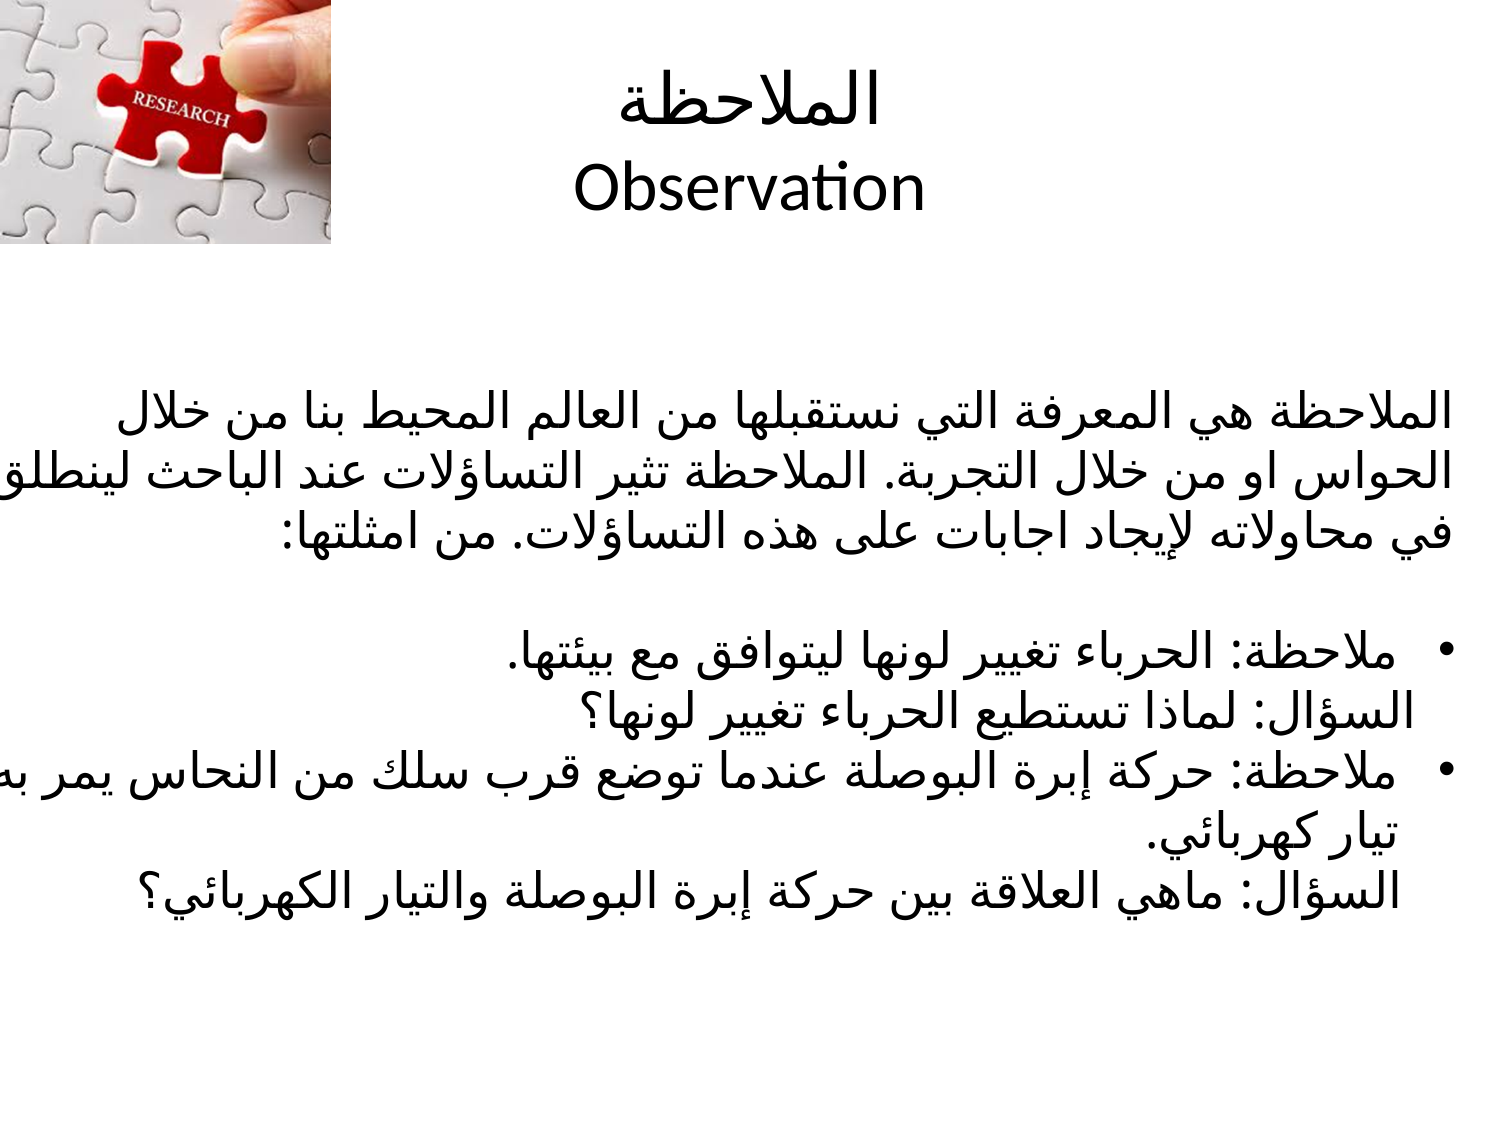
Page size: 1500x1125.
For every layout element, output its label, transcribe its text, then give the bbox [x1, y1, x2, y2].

title الملاحظة Observation [335, 45, 1425, 233]
picture [0, 0, 331, 244]
text_box الملاحظة هي المعرفة التي نستقبلها من العالم المحيط بنا من خلال الحواس او من خلال التجربة. الملاحظة تثير التساؤلات عند الباحث لينطلق في محاولاته لإيجاد اجابات على هذه التساؤلات. من امثلتها: ملاحظة: الحرباء تغيير لونها ليتوافق مع بيئتها. السؤال: لماذا تستطيع الحرباء تغيير لونها؟ ملاحظة: حركة إبرة البوصلة عندما توضع قرب سلك من النحاس يمر به تيار كهربائي. السؤال: ماهي العلاقة بين حركة إبرة البوصلة والتيار الكهربائي؟ [0, 370, 1471, 926]
